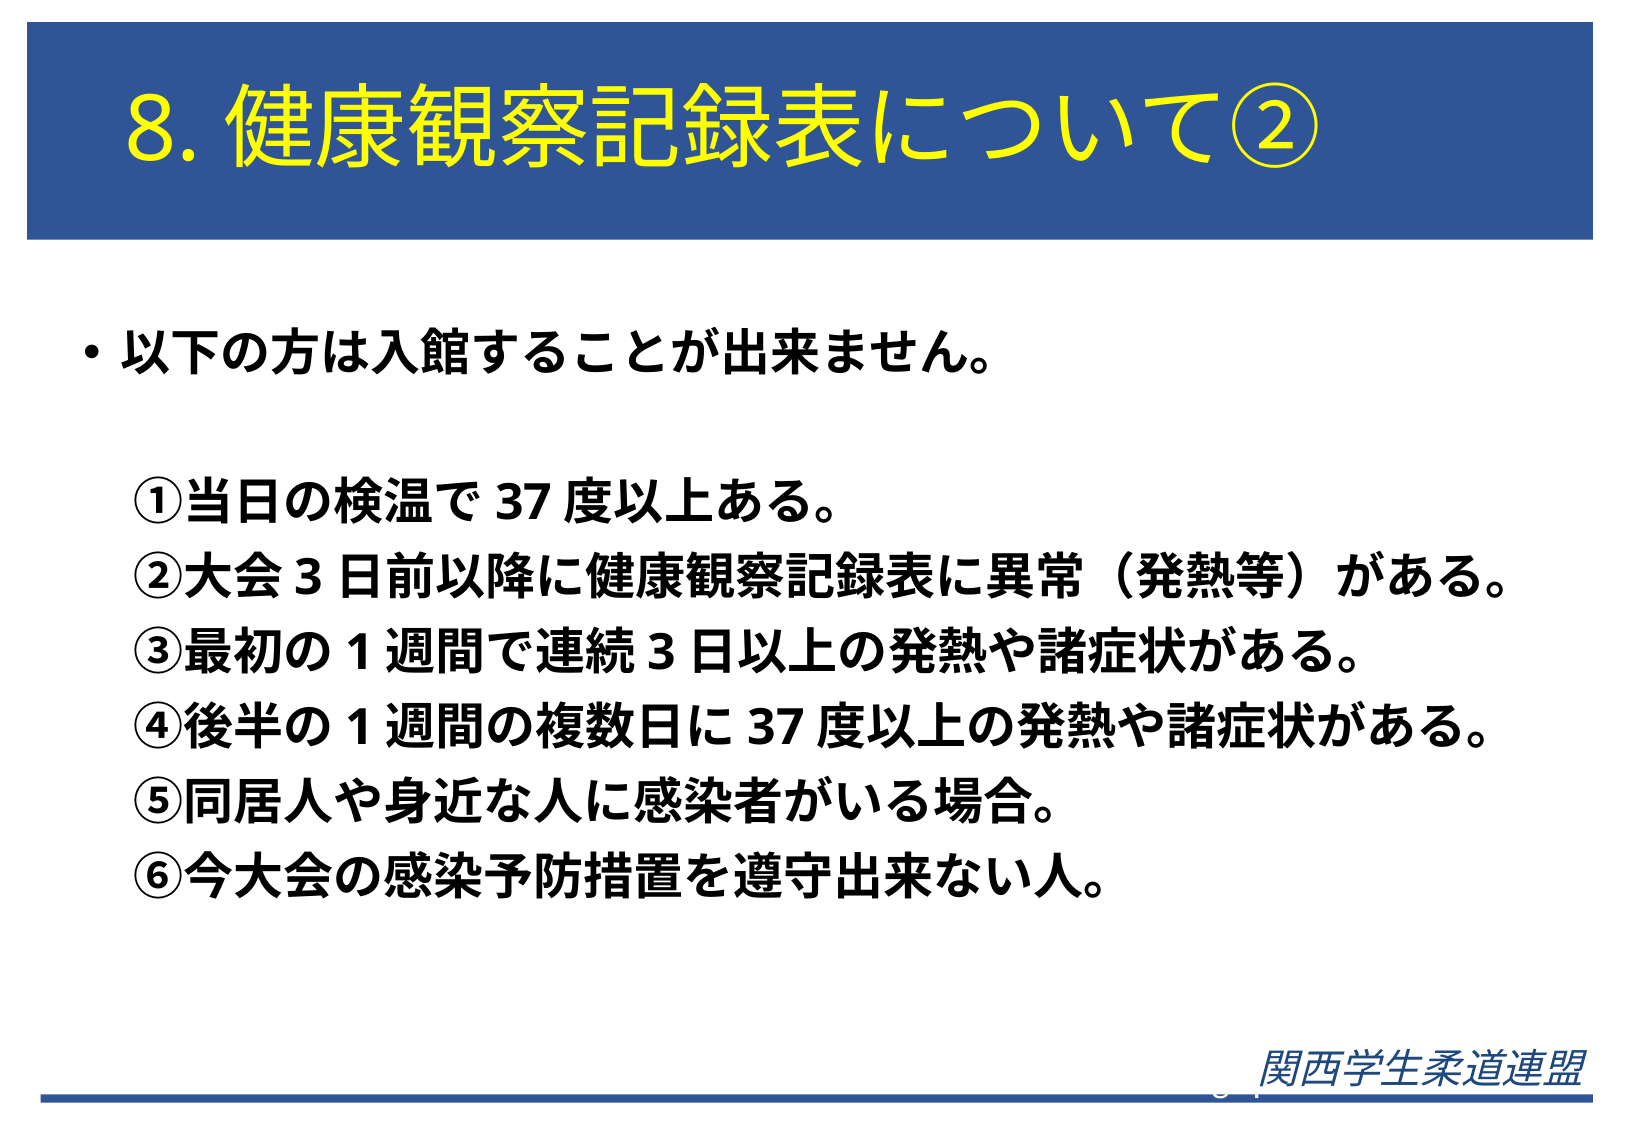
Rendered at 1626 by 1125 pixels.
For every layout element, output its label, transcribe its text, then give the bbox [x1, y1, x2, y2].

list 以下の方は入館することが出来ません。 ①当日の検温で37度以上ある。 ②大会3日前以降に健康観察記録表に異常（発熱等）がある。 ③最初の1週間で連続3日以上の発熱や諸症状がある。 ④後半の1週間の複数日に37度以上の発熱や諸症状がある。 ⑤同居人や身近な人に感染者がいる場合。 ⑥今大会の感染予防措置を遵守出来ない人。 [68, 261, 1577, 1039]
title 8.健康観察記録表について② [109, 57, 1511, 205]
text_box 関西学生柔道連盟 [26, 1039, 1599, 1095]
